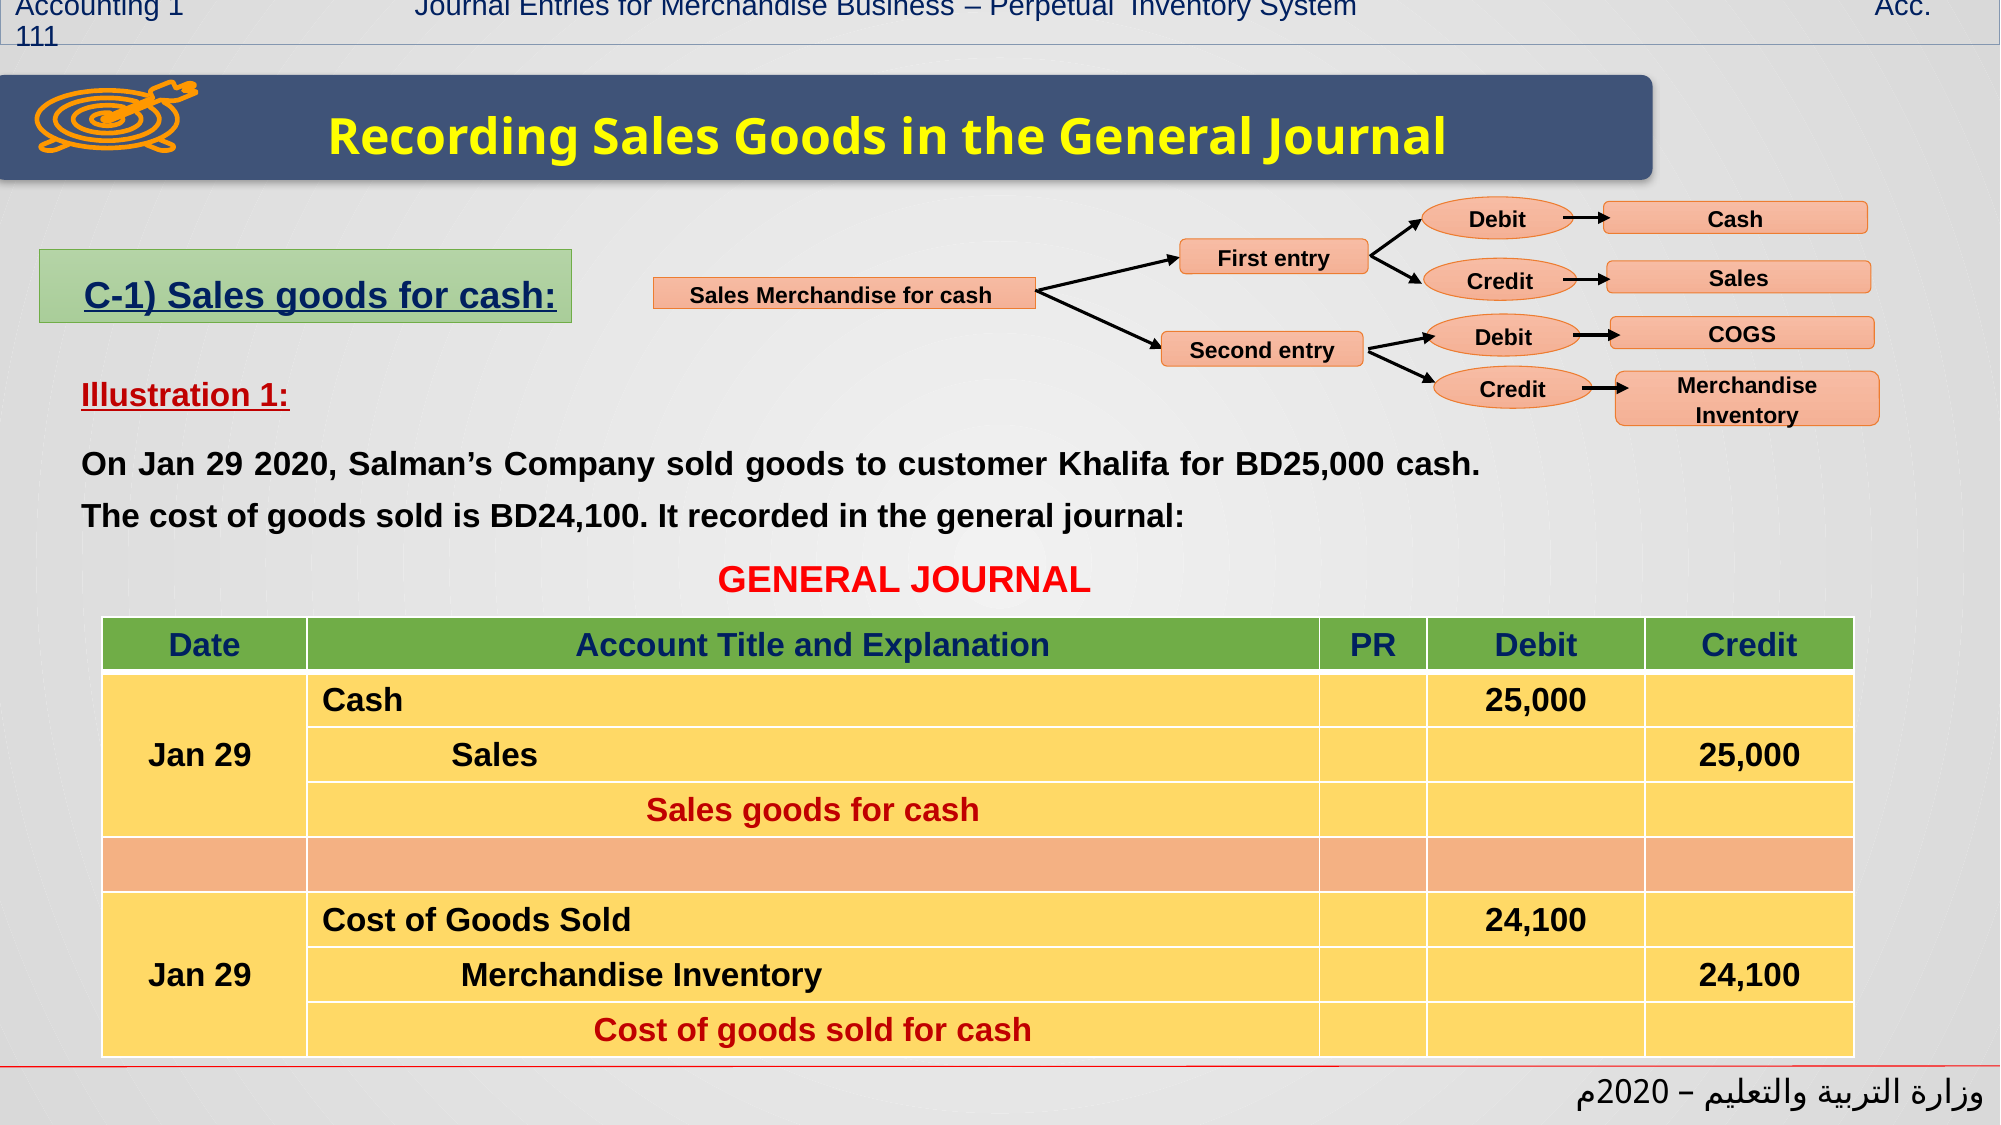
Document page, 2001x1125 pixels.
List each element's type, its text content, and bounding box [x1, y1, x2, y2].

table_cell Sales [308, 728, 1319, 781]
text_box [0, 74, 1653, 180]
table_header Debit [1428, 618, 1644, 669]
table_cell [1646, 893, 1853, 946]
table_cell [1646, 675, 1853, 726]
table_cell [1428, 948, 1644, 1001]
table_header PR [1320, 618, 1426, 669]
table_cell [1320, 893, 1426, 946]
table_cell [1646, 783, 1853, 836]
table_cell Sales goods for cash [308, 783, 1319, 836]
table_cell [1320, 728, 1426, 781]
table_cell [1428, 728, 1644, 781]
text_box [0, 1062, 2000, 1119]
table_cell Jan 29 [103, 675, 306, 836]
table_header Credit [1646, 618, 1853, 669]
table_cell [1320, 783, 1426, 836]
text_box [653, 196, 1880, 426]
table_cell 24,100 [1646, 948, 1853, 1001]
table_cell [103, 838, 306, 891]
table_cell 25,000 [1646, 728, 1853, 781]
table_cell 24,100 [1428, 893, 1644, 946]
table_cell [1320, 675, 1426, 726]
table_header Date [103, 618, 306, 669]
text_box C-1) Sales goods for cash: [39, 249, 572, 323]
table_cell Cash [308, 675, 1319, 726]
table_cell Cost of Goods Sold [308, 893, 1319, 946]
table_cell [1646, 838, 1853, 891]
table_header Account Title and Explanation [308, 618, 1319, 669]
table_cell [1320, 838, 1426, 891]
table_cell Jan 29 [103, 893, 306, 1056]
table_cell Merchandise Inventory [308, 948, 1319, 1001]
table_cell [1646, 1003, 1853, 1056]
table_cell Cost of goods sold for cash [308, 1003, 1319, 1056]
table_cell [308, 838, 1319, 891]
text_box GENERAL JOURNAL [590, 542, 1107, 608]
text_box Illustration 1: On Jan 29 2020, Salman’s Company sold goods to customer Khalifa for BD25,000 cash. The cost of goods sold is BD24,100. It recorded in the general journal: [66, 354, 1498, 542]
table_cell [1320, 1003, 1426, 1056]
table_cell 25,000 [1428, 675, 1644, 726]
table_cell [1428, 783, 1644, 836]
table_cell [1320, 948, 1426, 1001]
table_cell [1428, 1003, 1644, 1056]
text_box Accounting 1 Journal Entries for Merchandise Business – Perpetual Inventory System Acc. 111 [0, 0, 2000, 45]
table_cell [1428, 838, 1644, 891]
